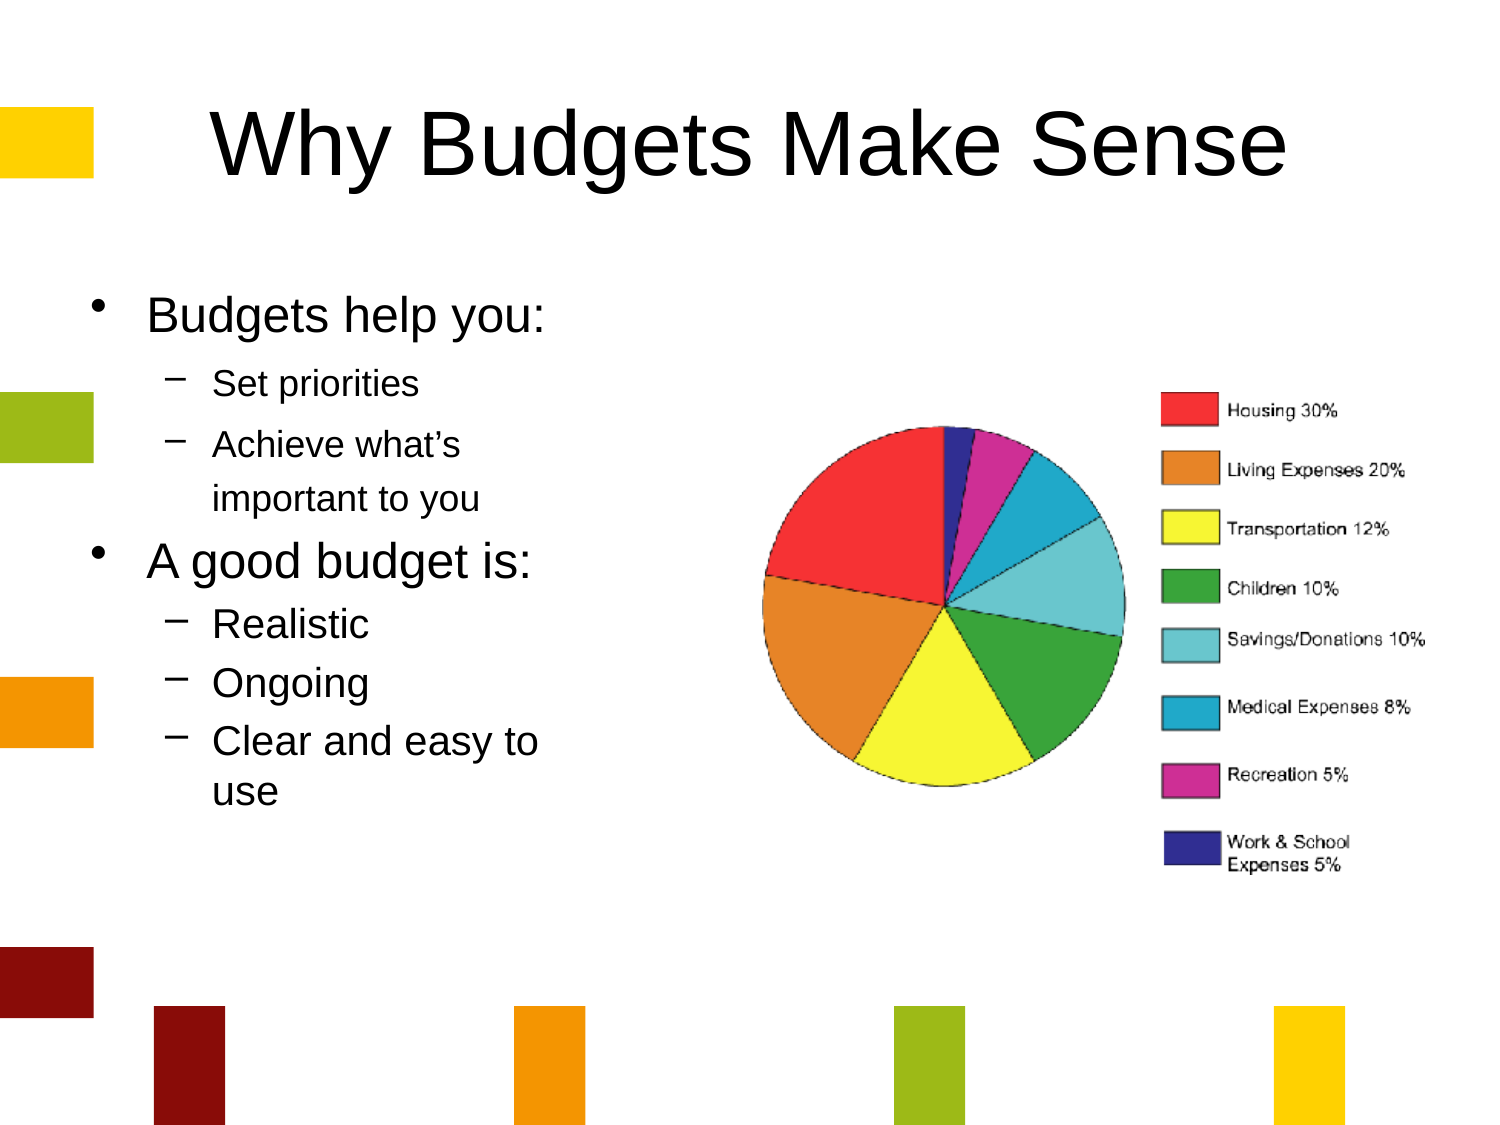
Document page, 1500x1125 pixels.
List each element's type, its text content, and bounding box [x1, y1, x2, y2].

title Why Budgets Make Sense [75, 45, 1425, 233]
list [762, 392, 1426, 875]
list Budgets help you: Set priorities Achieve what’s important to you A good budget is: Realistic Ongoing Clear and easy to use [75, 262, 625, 1005]
